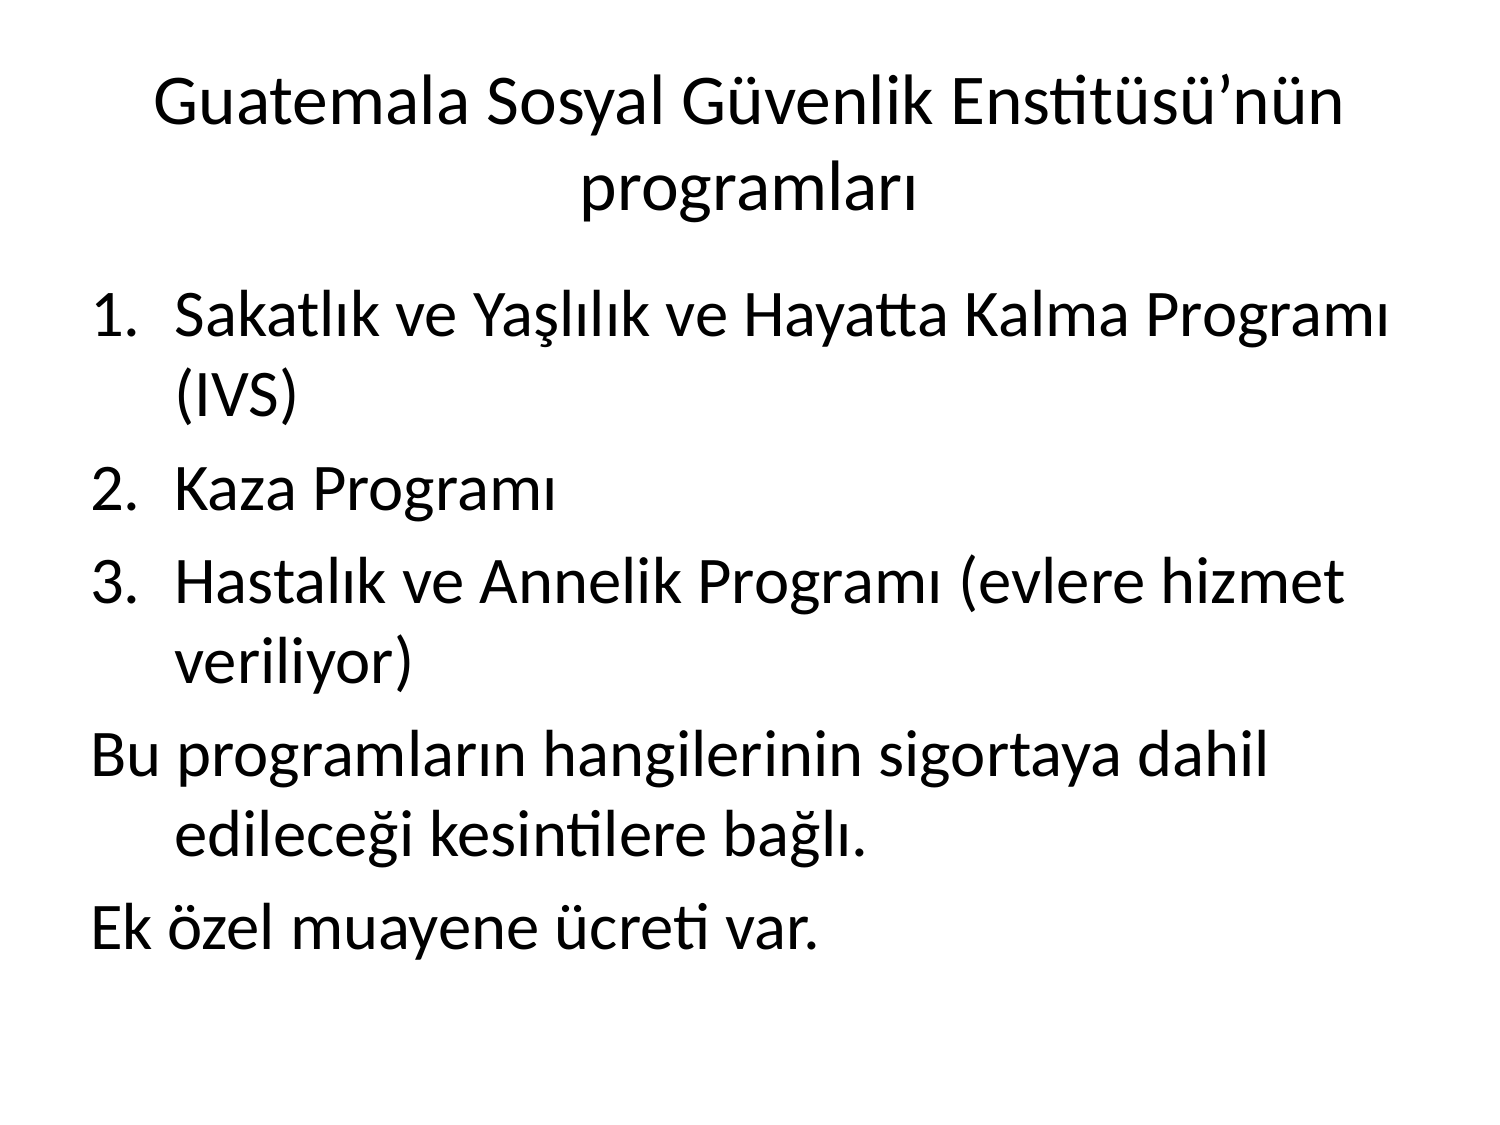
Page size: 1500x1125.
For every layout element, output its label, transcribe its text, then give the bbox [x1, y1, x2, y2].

title Guatemala Sosyal Güvenlik Enstitüsü’nün programları [75, 45, 1425, 233]
list Sakatlık ve Yaşlılık ve Hayatta Kalma Programı (IVS) Kaza Programı Hastalık ve Annelik Programı (evlere hizmet veriliyor) Bu programların hangilerinin sigortaya dahil edileceği kesintilere bağlı. Ek özel muayene ücreti var. [75, 262, 1425, 1005]
